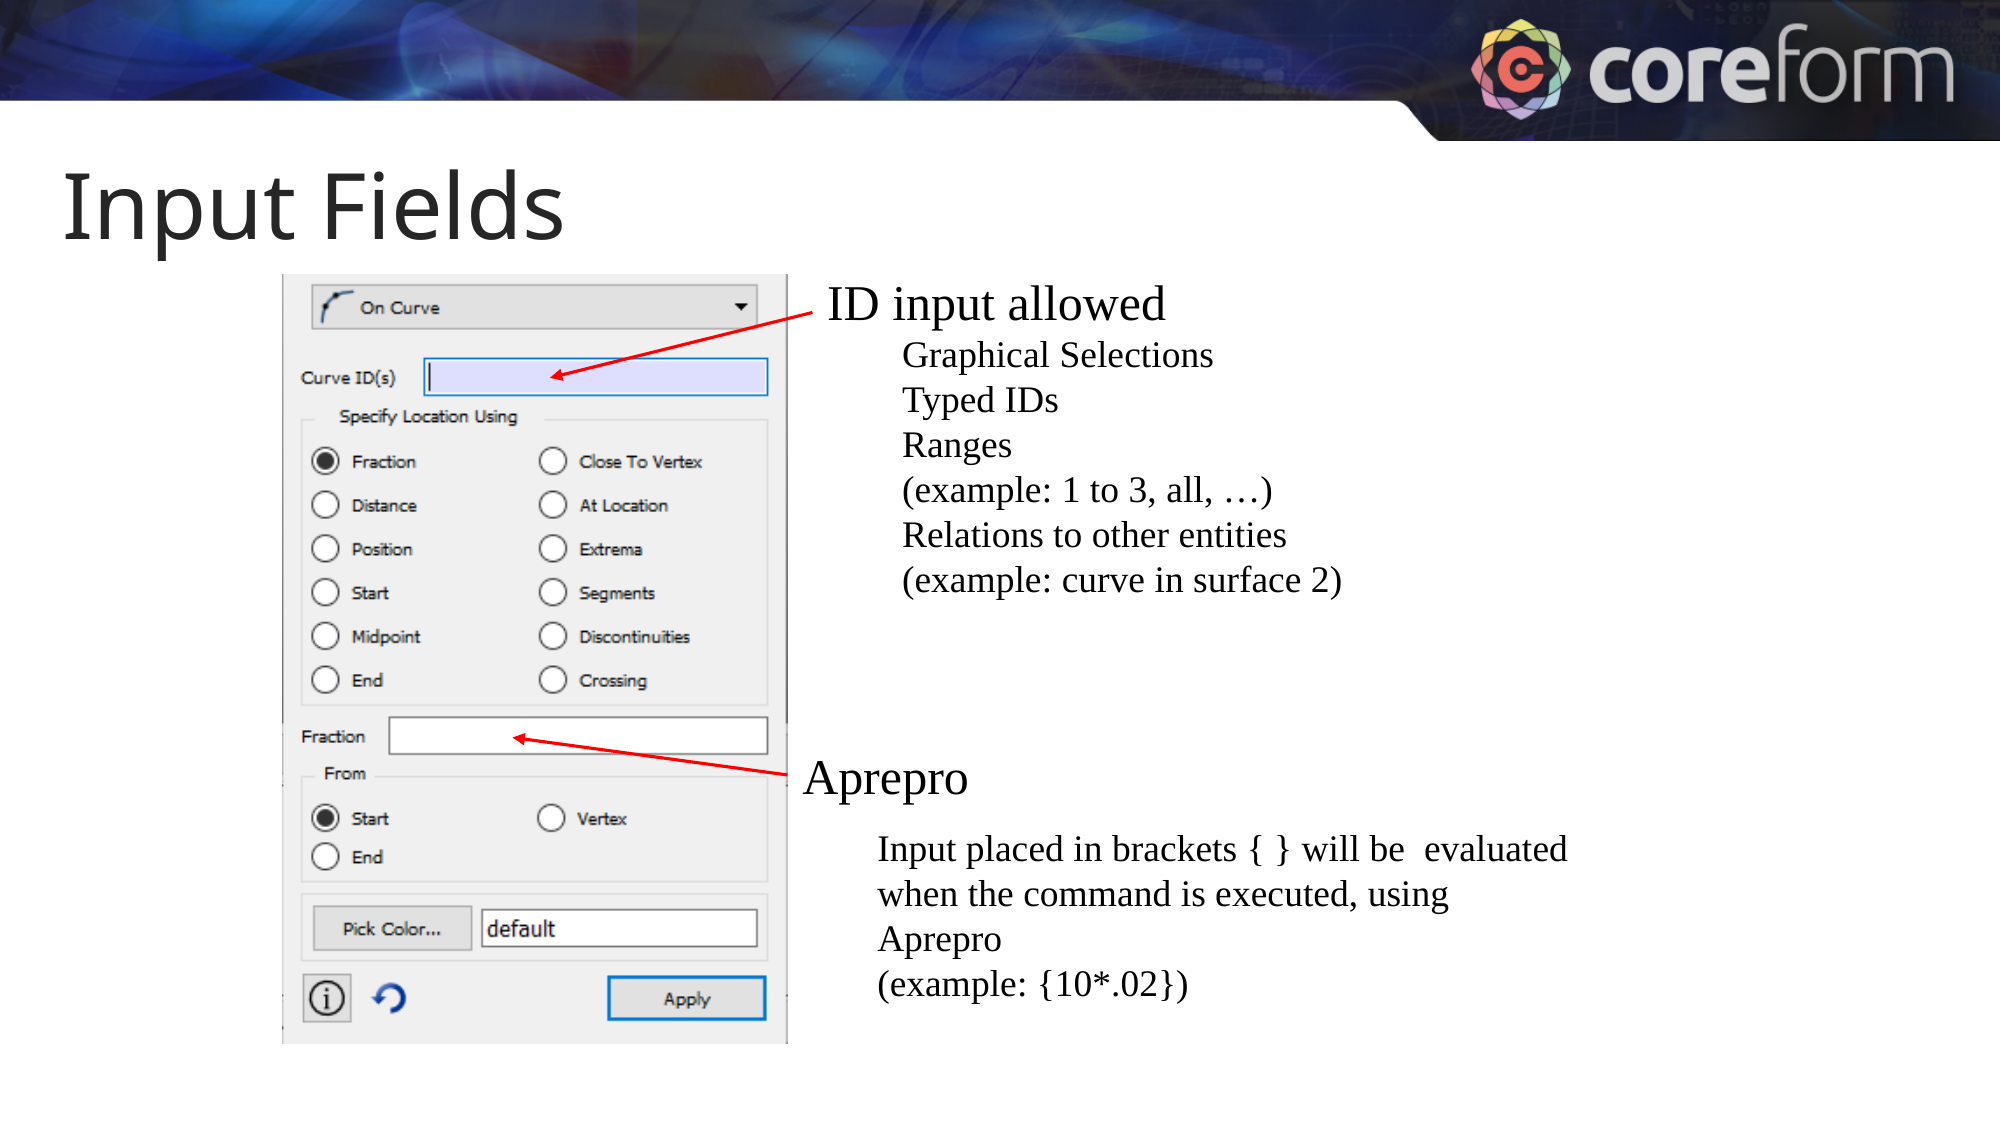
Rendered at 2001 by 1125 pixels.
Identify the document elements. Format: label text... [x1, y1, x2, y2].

text_box ID input allowed Graphical Selections Typed IDs Ranges (example: 1 to 3, all, …) Relations to other entities (example: curve in surface 2) [812, 262, 1630, 811]
picture [0, 0, 2000, 141]
picture [282, 274, 788, 1044]
text_box Aprepro Input placed in brackets { } will be evaluated when the command is executed, using Aprepro (example: {10*.02}) [788, 737, 1596, 823]
title Input Fields [47, 152, 1905, 268]
